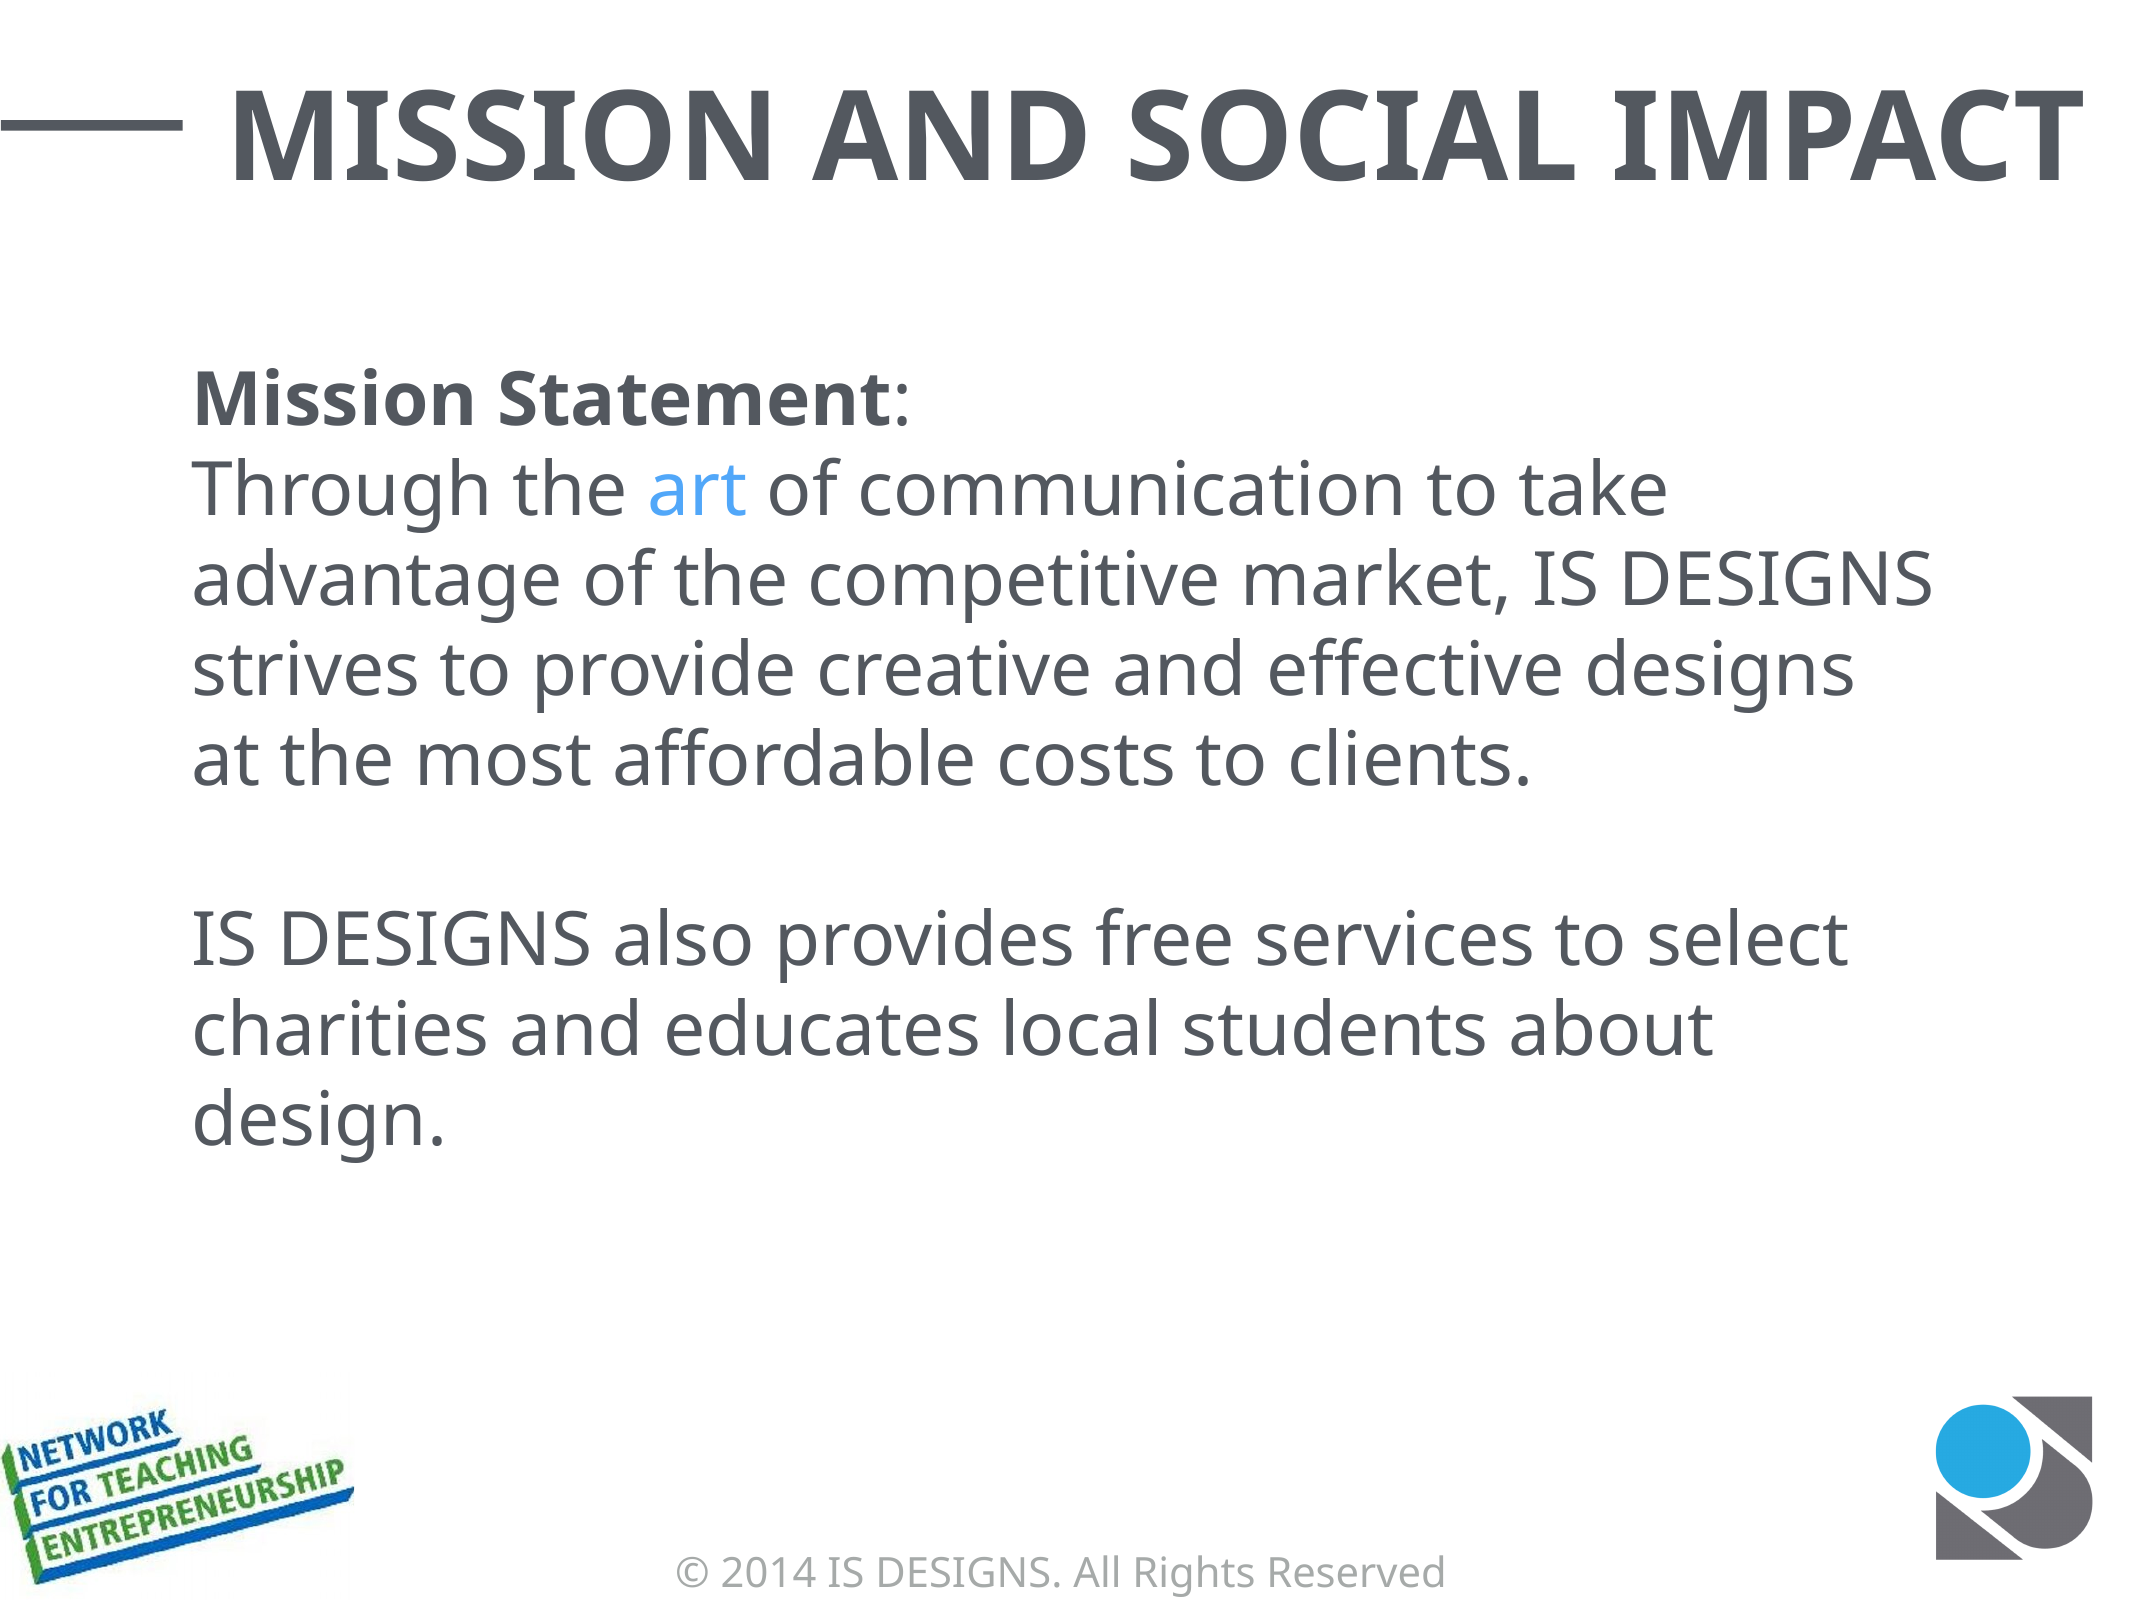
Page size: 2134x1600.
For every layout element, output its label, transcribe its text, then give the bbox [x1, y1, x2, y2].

text_box MISSION AND SOCIAL IMPACT [0, 47, 2096, 214]
text_box © 2014 IS DESIGNS. All Rights Reserved [666, 1537, 1467, 1600]
picture [0, 1372, 355, 1600]
text_box Mission Statement: Through the art of communication to take advantage of the competitive market, IS DESIGNS strives to provide creative and effective designs at the most affordable costs to clients. IS DESIGNS also provides free services to select charities and educates local students about design. [182, 341, 1951, 1259]
picture [1932, 1394, 2097, 1563]
